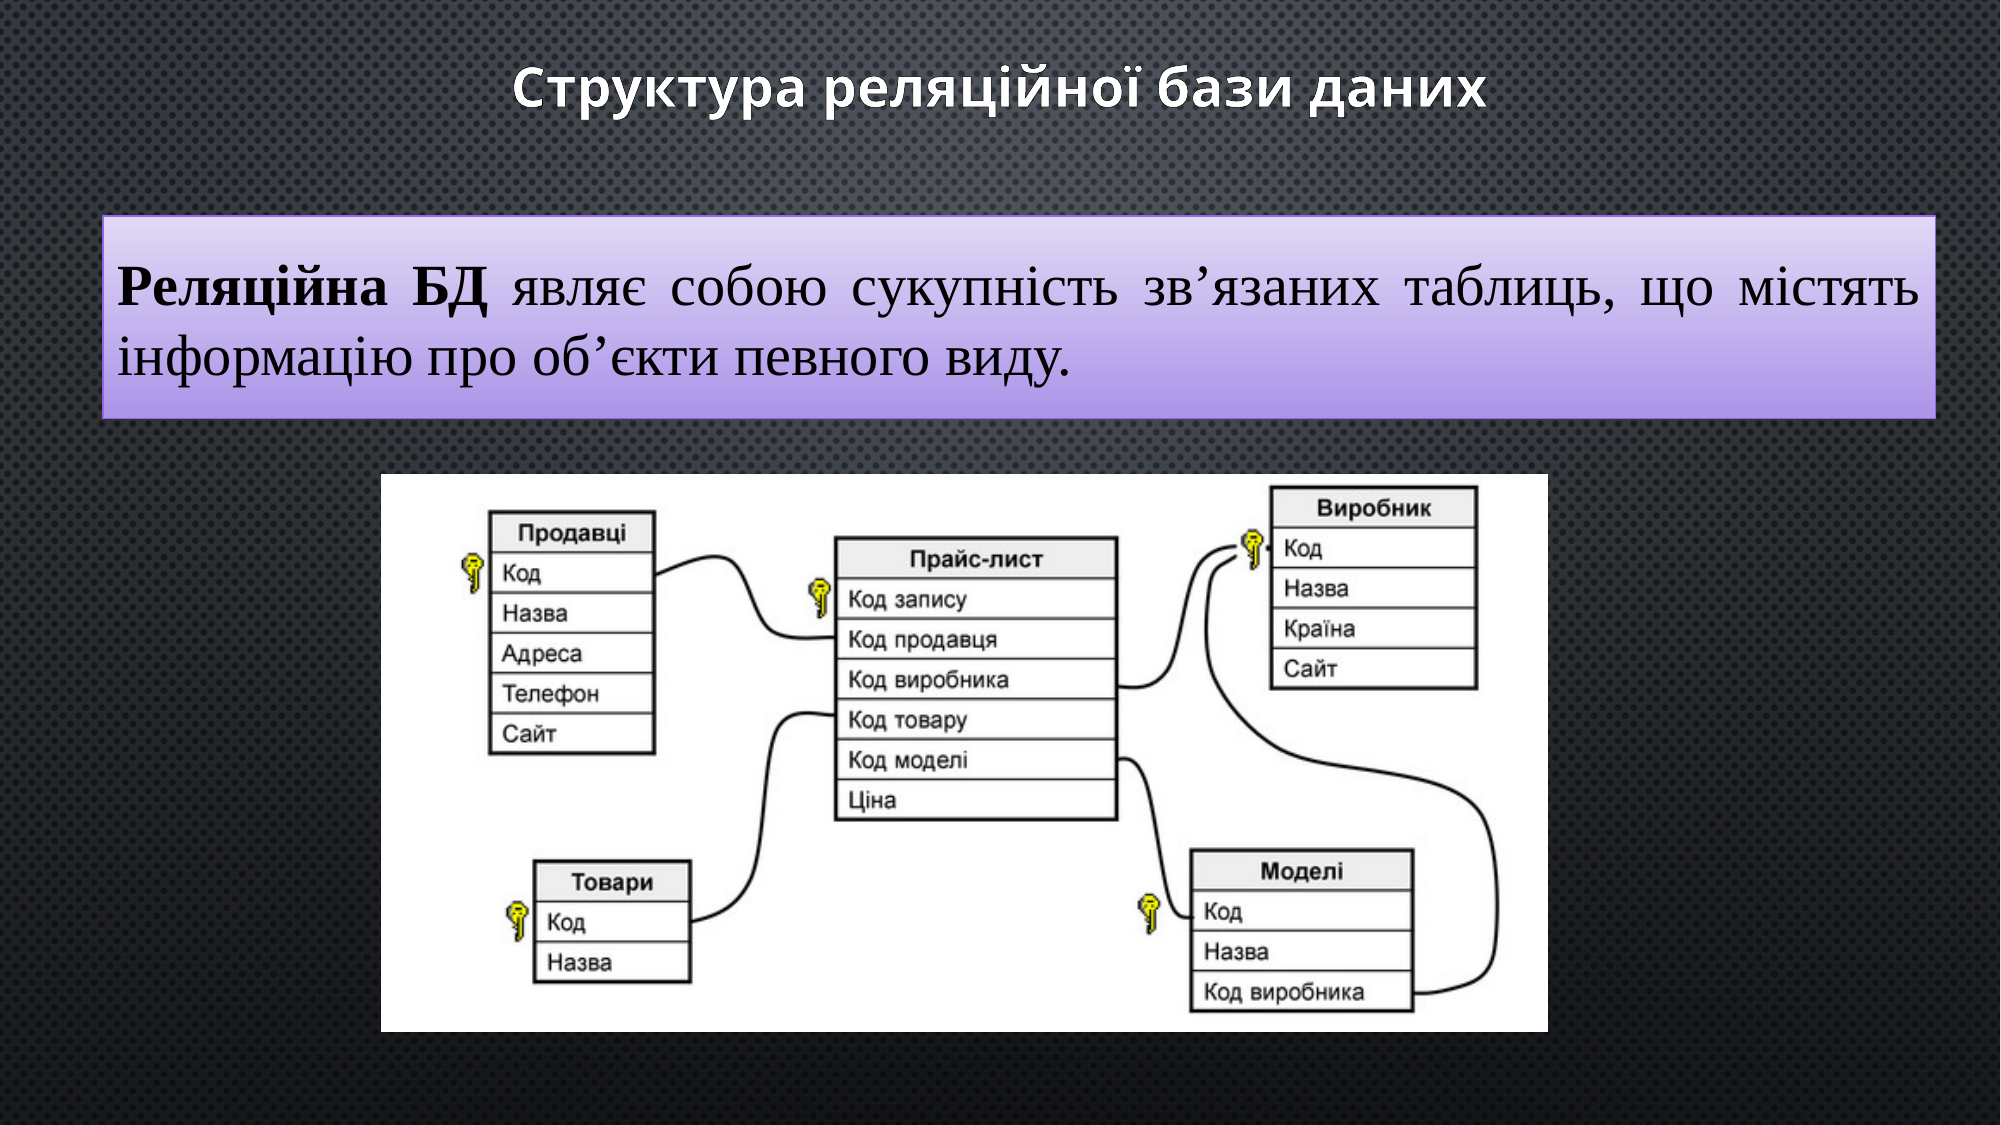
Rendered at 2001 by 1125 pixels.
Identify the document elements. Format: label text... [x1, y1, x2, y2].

title Структура реляційної бази даних [187, 43, 1813, 185]
picture [381, 474, 1550, 1034]
text_box Реляційна БД являє собою сукупність зв’язаних таблиць, що містять інформацію про об’єкти певного виду. [102, 215, 1936, 419]
